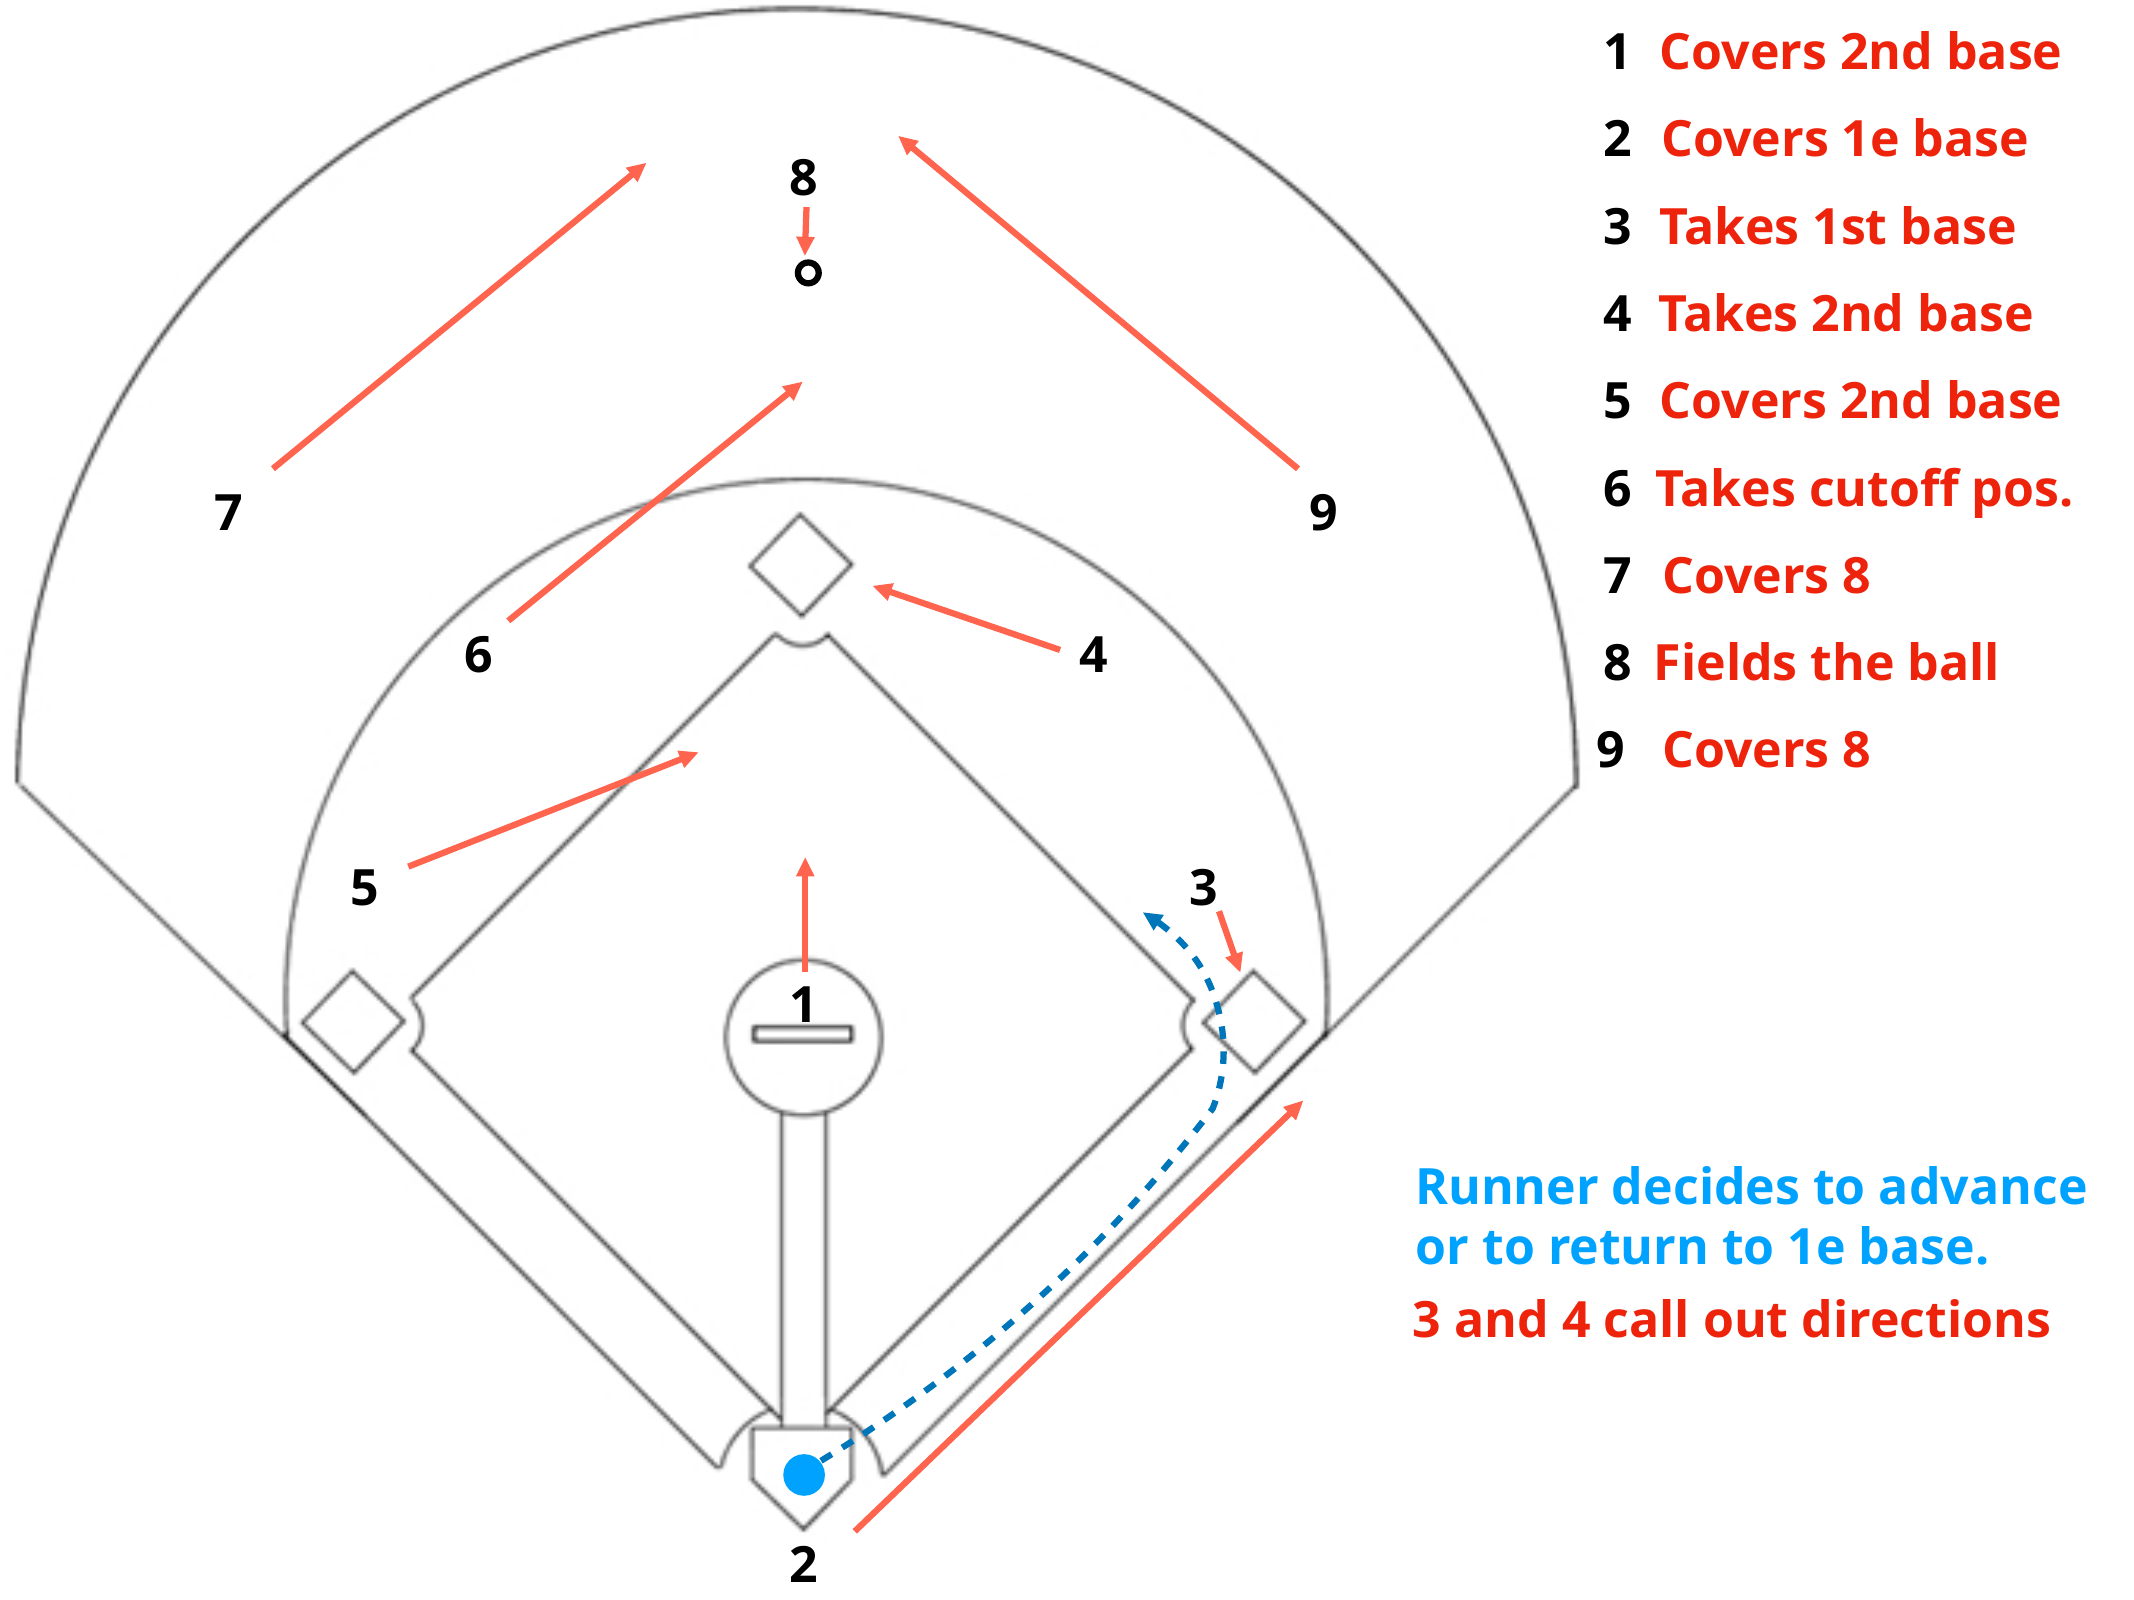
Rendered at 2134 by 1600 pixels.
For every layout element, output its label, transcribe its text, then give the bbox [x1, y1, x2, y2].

text_box Covers 8 [1725, 709, 1880, 787]
text_box 3 and 4 call out directions [1725, 1279, 2060, 1356]
text_box Fields the ball [1725, 622, 2009, 699]
text_box Takes 1st base [1725, 185, 2026, 263]
text_box Runner decides to advance or to return to 1e base. [1725, 1146, 2097, 1283]
text_box Covers 1e base [1725, 98, 2038, 176]
picture [0, 0, 1725, 1567]
text_box 2 [781, 1567, 827, 1600]
text_box Covers 2nd base [1725, 360, 2071, 437]
text_box Takes 2nd base [1725, 273, 2043, 350]
text_box Covers 2nd base [1725, 11, 2071, 88]
text_box Takes cutoff pos. [1725, 447, 2083, 525]
text_box Covers 8 [1725, 535, 1880, 612]
